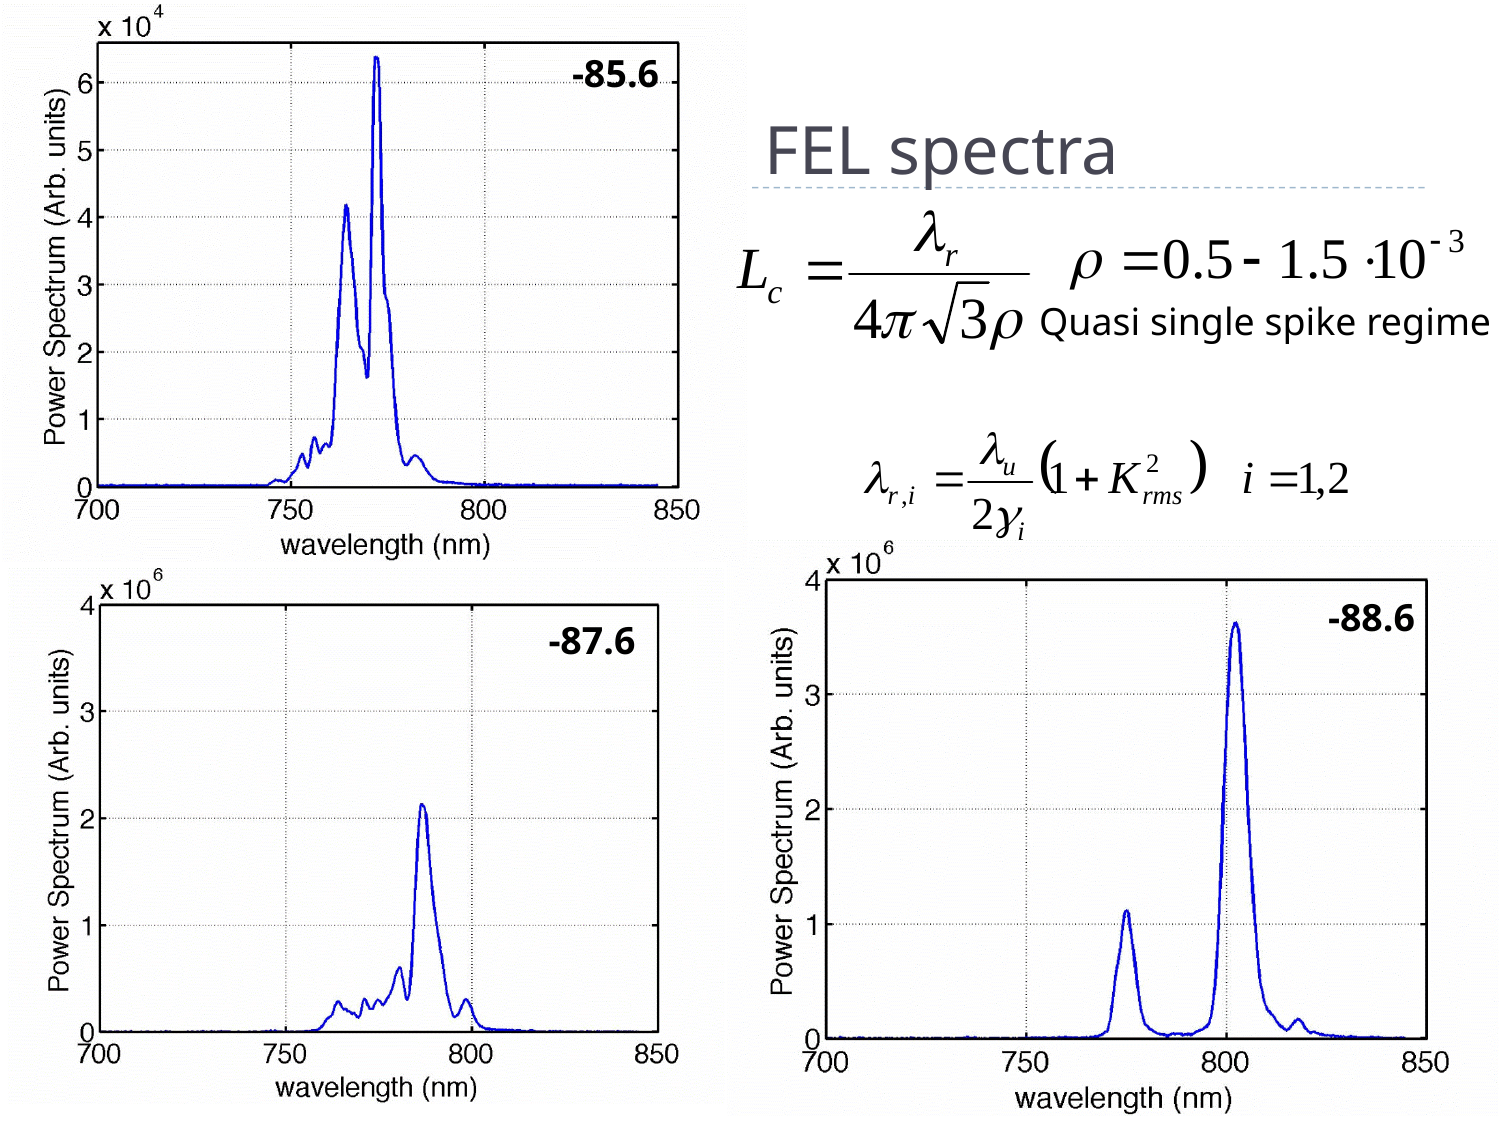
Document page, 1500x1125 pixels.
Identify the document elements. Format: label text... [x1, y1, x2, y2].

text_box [856, 420, 1357, 551]
picture [0, 0, 1500, 1117]
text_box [1058, 216, 1476, 303]
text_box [726, 195, 1043, 362]
text_box Quasi single spike regime [1048, 290, 1500, 351]
title FEL spectra [754, 7, 1425, 195]
